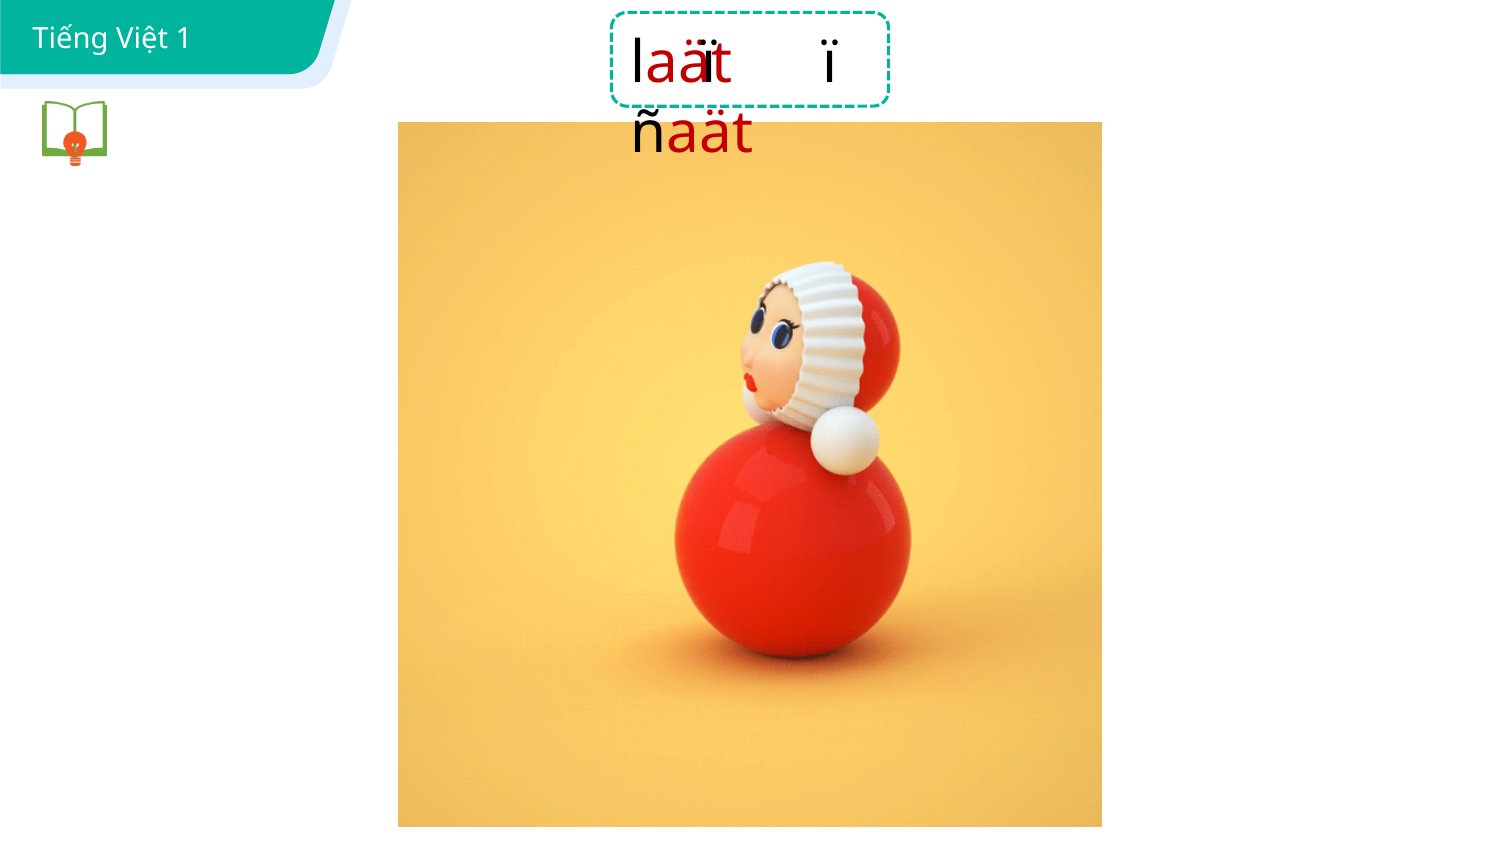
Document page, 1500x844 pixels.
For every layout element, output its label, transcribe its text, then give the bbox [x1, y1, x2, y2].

picture [0, 0, 1500, 844]
text_box Tiếng Việt 1 [17, 12, 228, 63]
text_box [631, 12, 869, 108]
